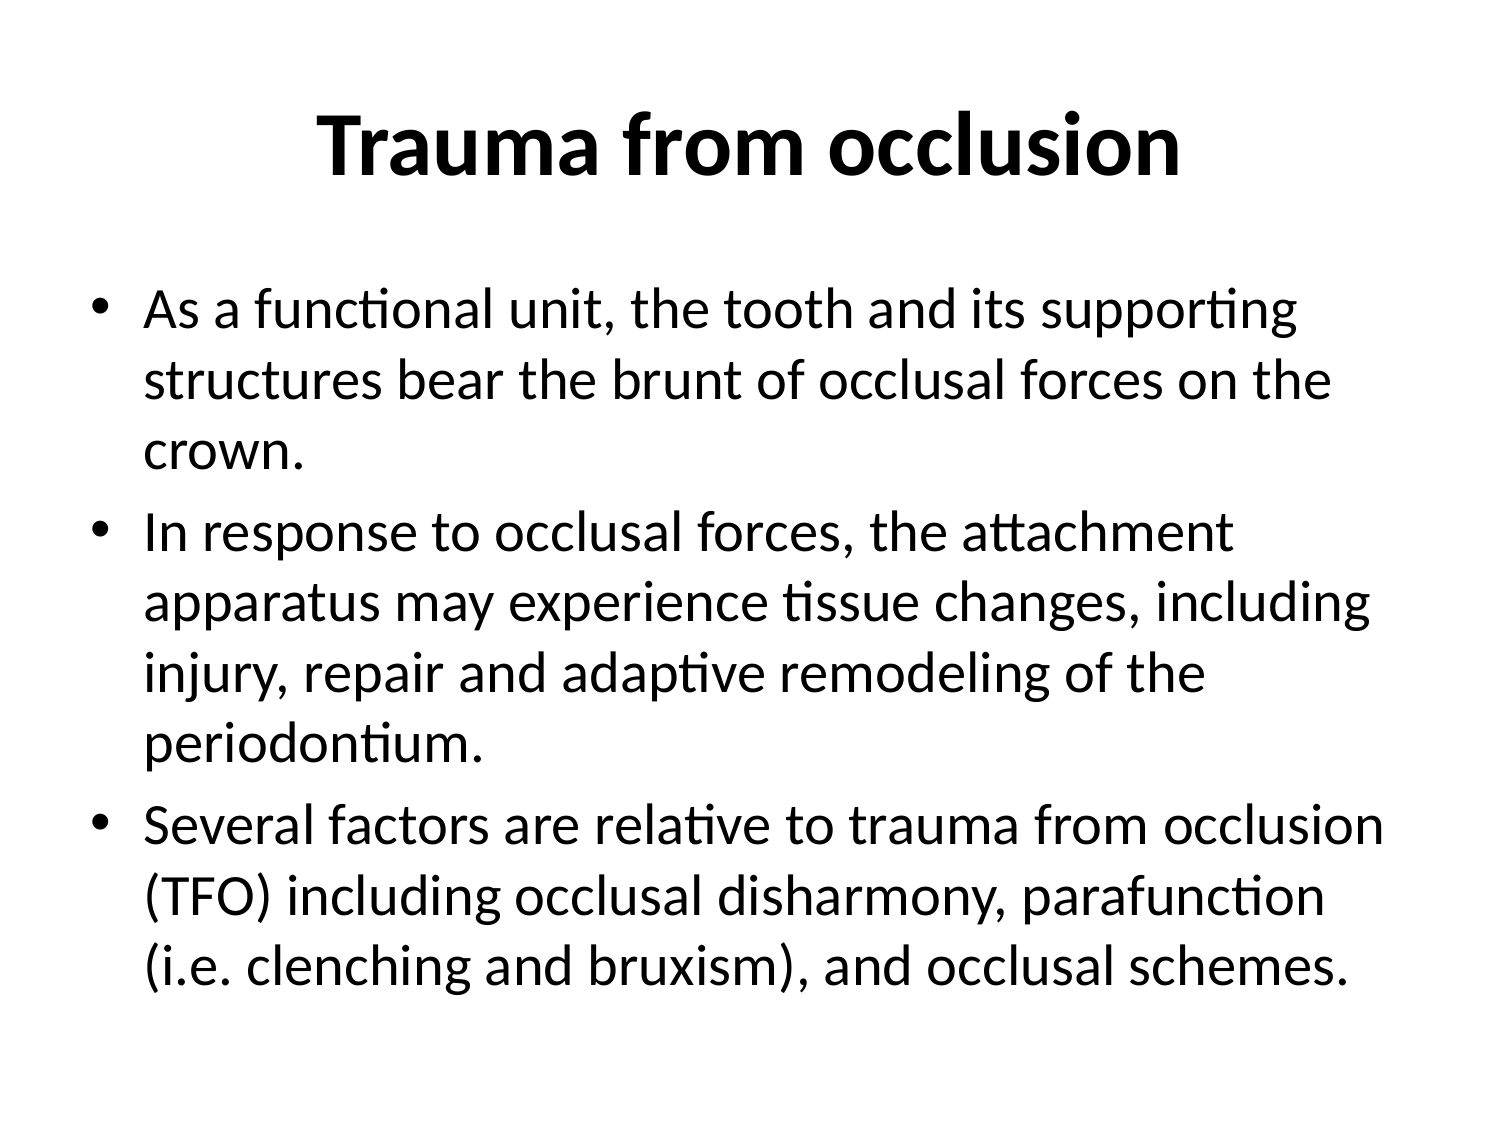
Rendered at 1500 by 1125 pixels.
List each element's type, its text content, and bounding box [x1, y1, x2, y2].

title Trauma from occlusion [75, 45, 1425, 233]
list As a functional unit, the tooth and its supporting structures bear the brunt of occlusal forces on the crown. In response to occlusal forces, the attachment apparatus may experience tissue changes, including injury, repair and adaptive remodeling of the periodontium. Several factors are relative to trauma from occlusion (TFO) including occlusal disharmony, parafunction (i.e. clenching and bruxism), and occlusal schemes. [75, 262, 1425, 1005]
